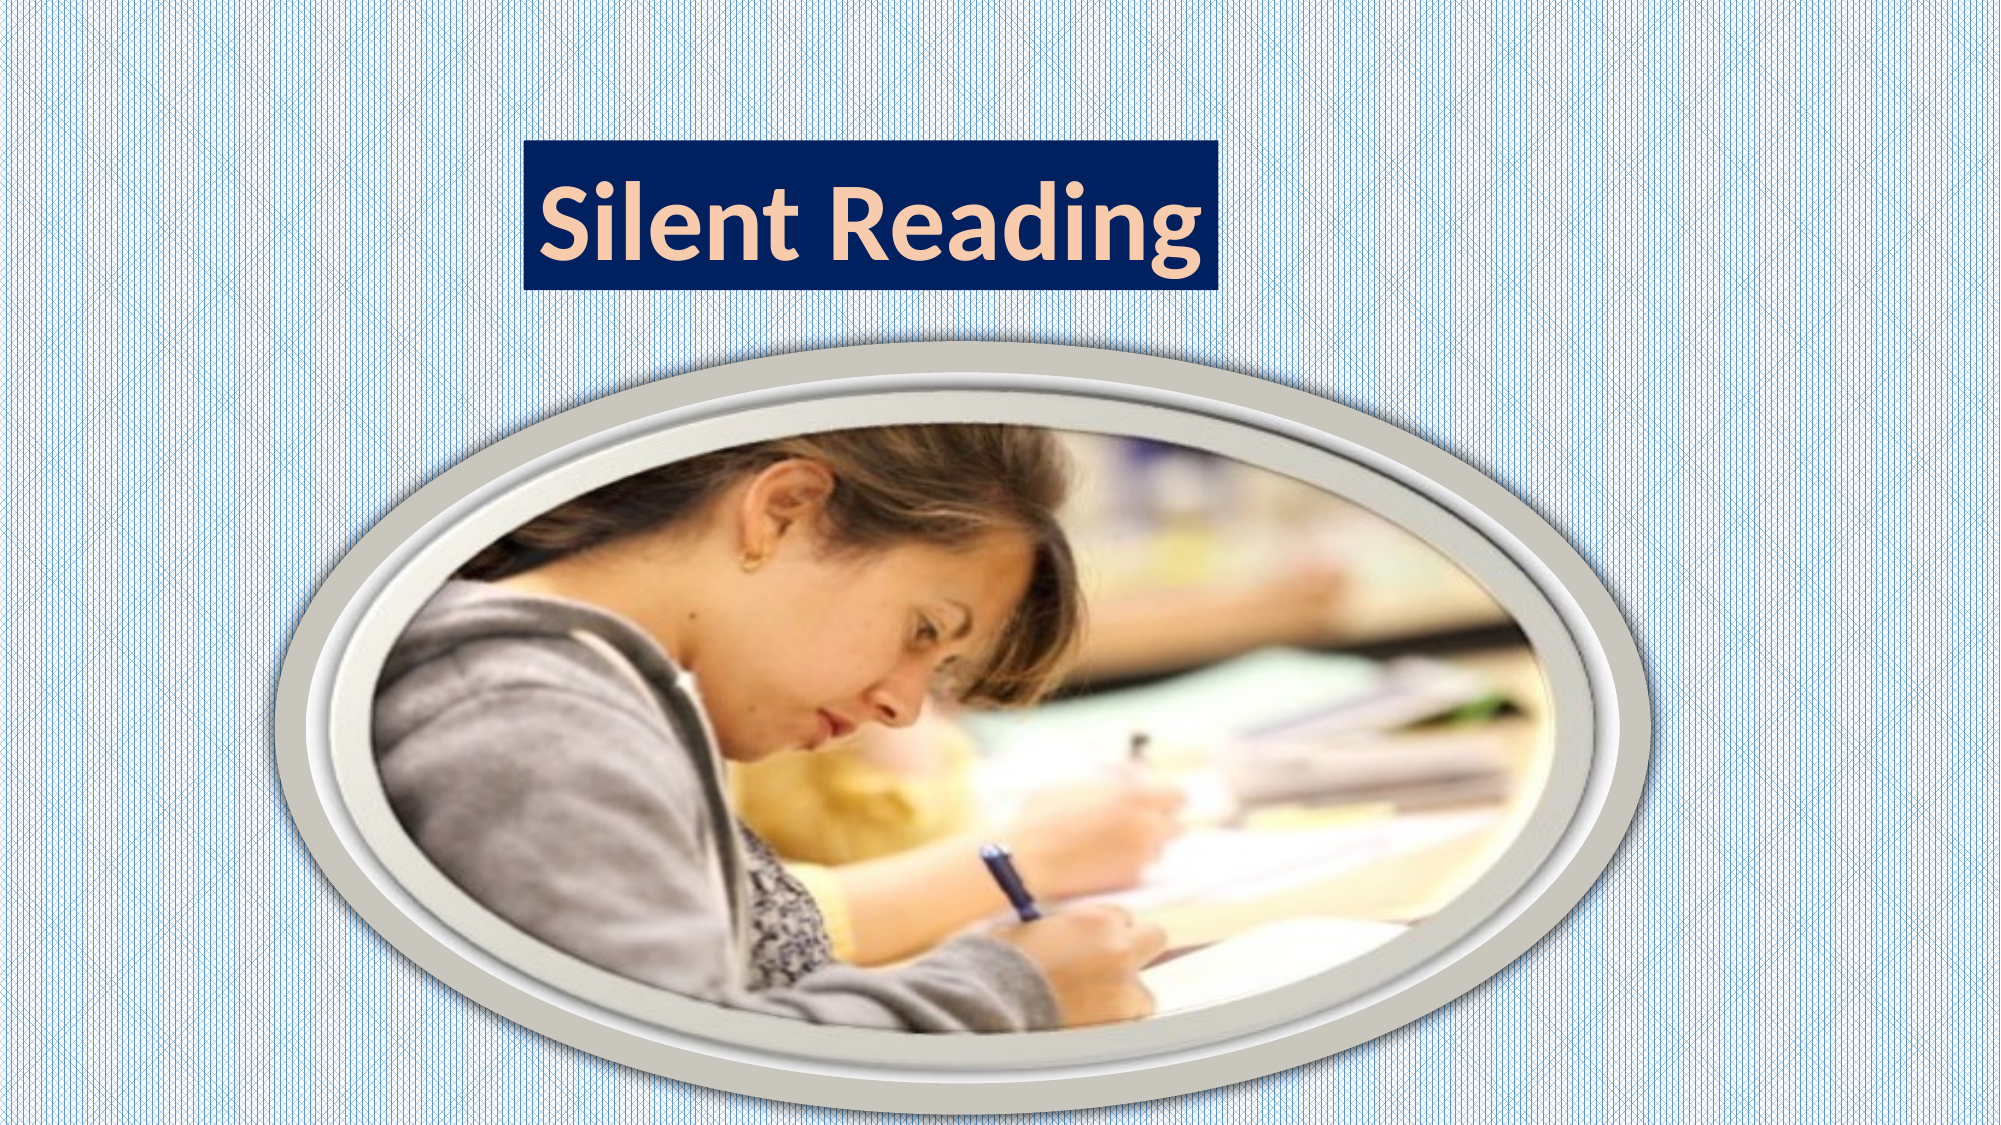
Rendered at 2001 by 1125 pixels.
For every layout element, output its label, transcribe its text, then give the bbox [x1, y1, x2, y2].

picture [290, 356, 1636, 1100]
text_box Silent Reading [523, 140, 1219, 291]
